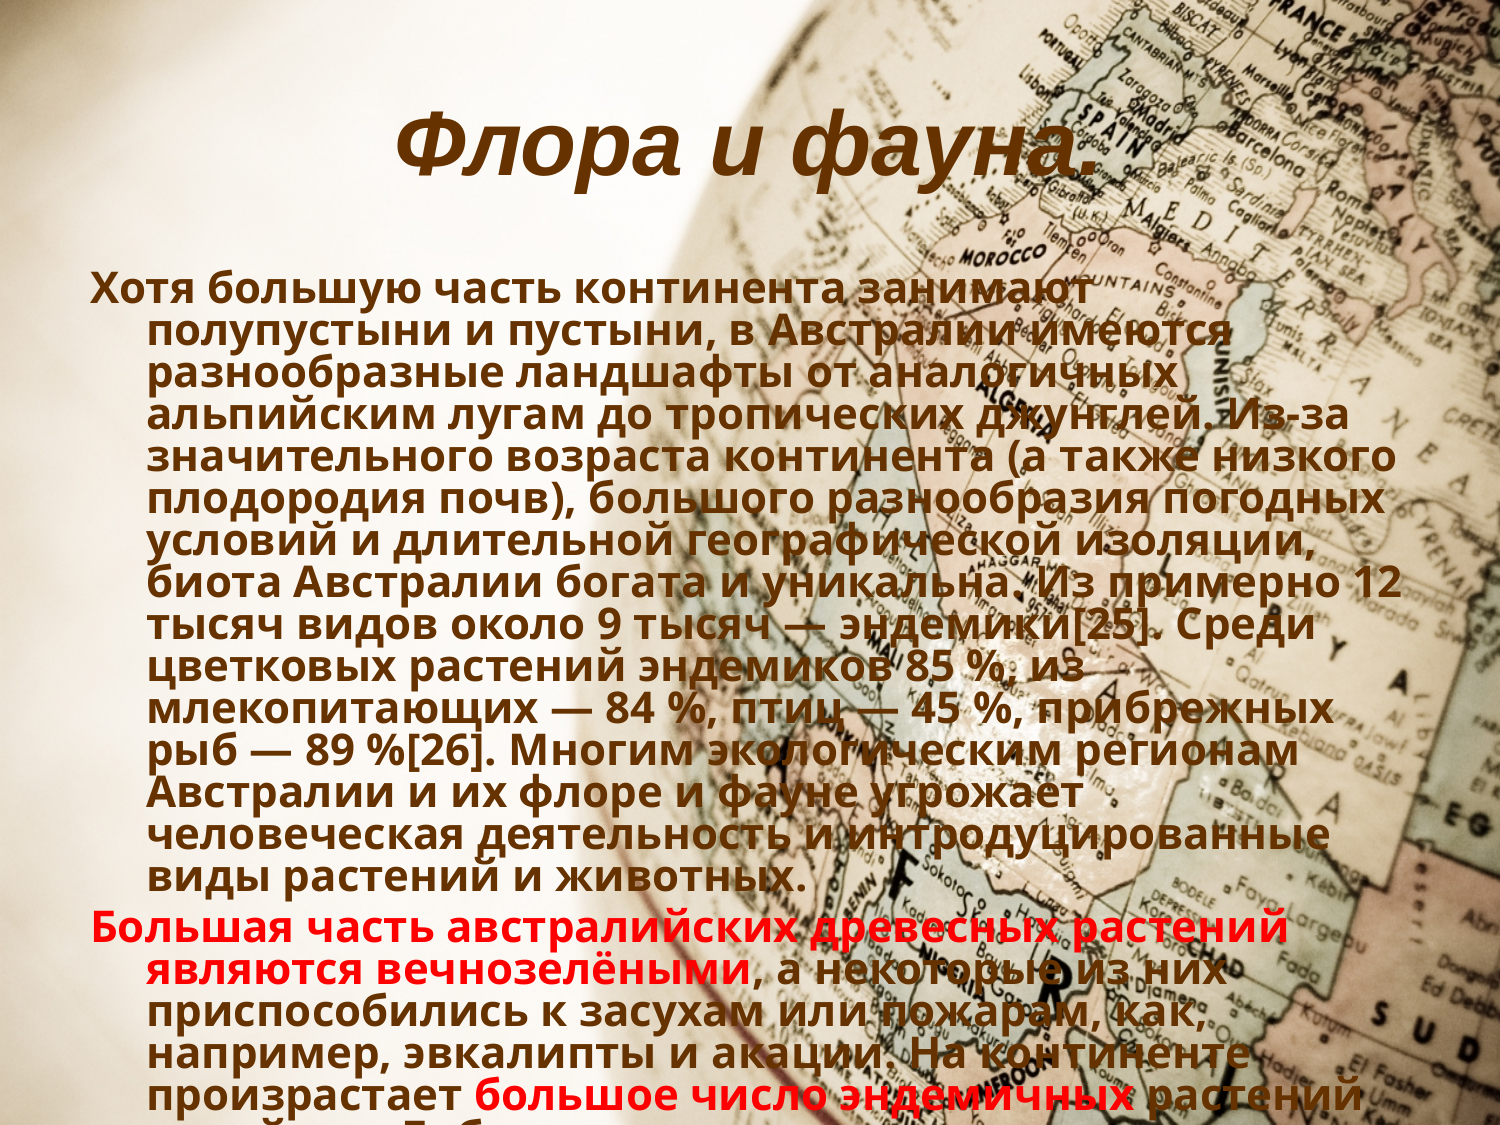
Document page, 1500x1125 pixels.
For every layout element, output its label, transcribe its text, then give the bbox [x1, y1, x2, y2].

picture [0, 0, 1500, 1125]
title Флора и фауна. [74, 44, 1426, 233]
list Хотя большую часть континента занимают полупустыни и пустыни, в Австралии имеются разнообразные ландшафты от аналогичных альпийским лугам до тропических джунглей. Из-за значительного возраста континента (а также низкого плодородия почв), большого разнообразия погодных условий и длительной географической изоляции, биота Австралии богата и уникальна. Из примерно 12 тысяч видов около 9 тысяч — эндемики[25]. Среди цветковых растений эндемиков 85 %, из млекопитающих — 84 %, птиц — 45 %, прибрежных рыб — 89 %[26]. Многим экологическим регионам Австралии и их флоре и фауне угрожает человеческая деятельность и интродуцированные виды растений и животных. Большая часть австралийских древесных растений являются вечнозелёными, а некоторые из них приспособились к засухам или пожарам, как, например, эвкалипты и акации. На континенте произрастает большое число эндемичных растений семейства Бобовые, которые могут выжить на малоплодородных почвах благодаря микоризе с бактериями рода Rhizobium. [74, 262, 1426, 1071]
